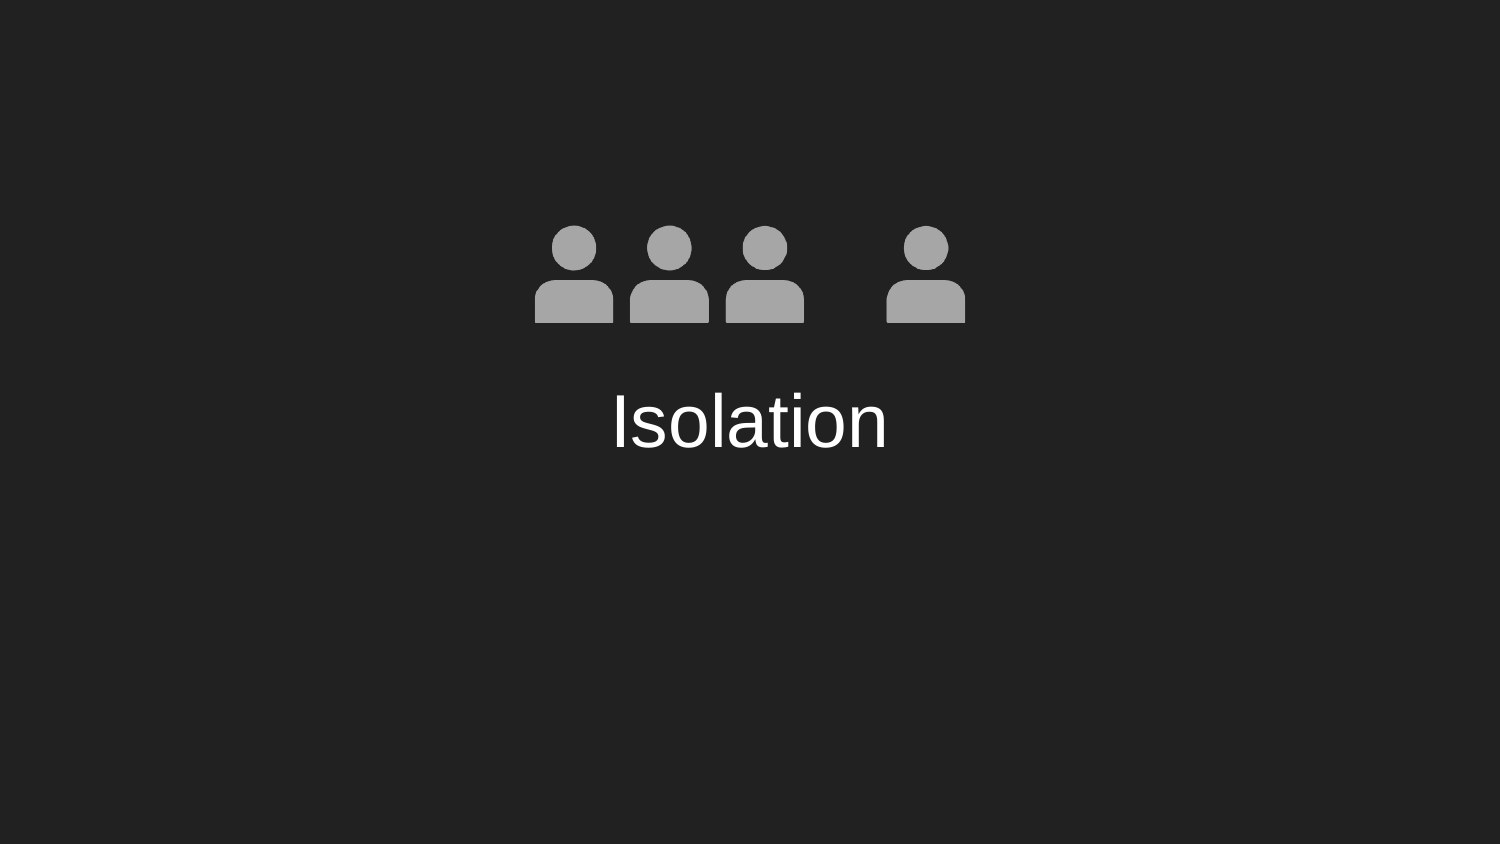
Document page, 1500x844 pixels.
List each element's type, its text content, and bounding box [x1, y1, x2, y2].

title Isolation [51, 352, 1449, 491]
picture [495, 125, 1022, 423]
